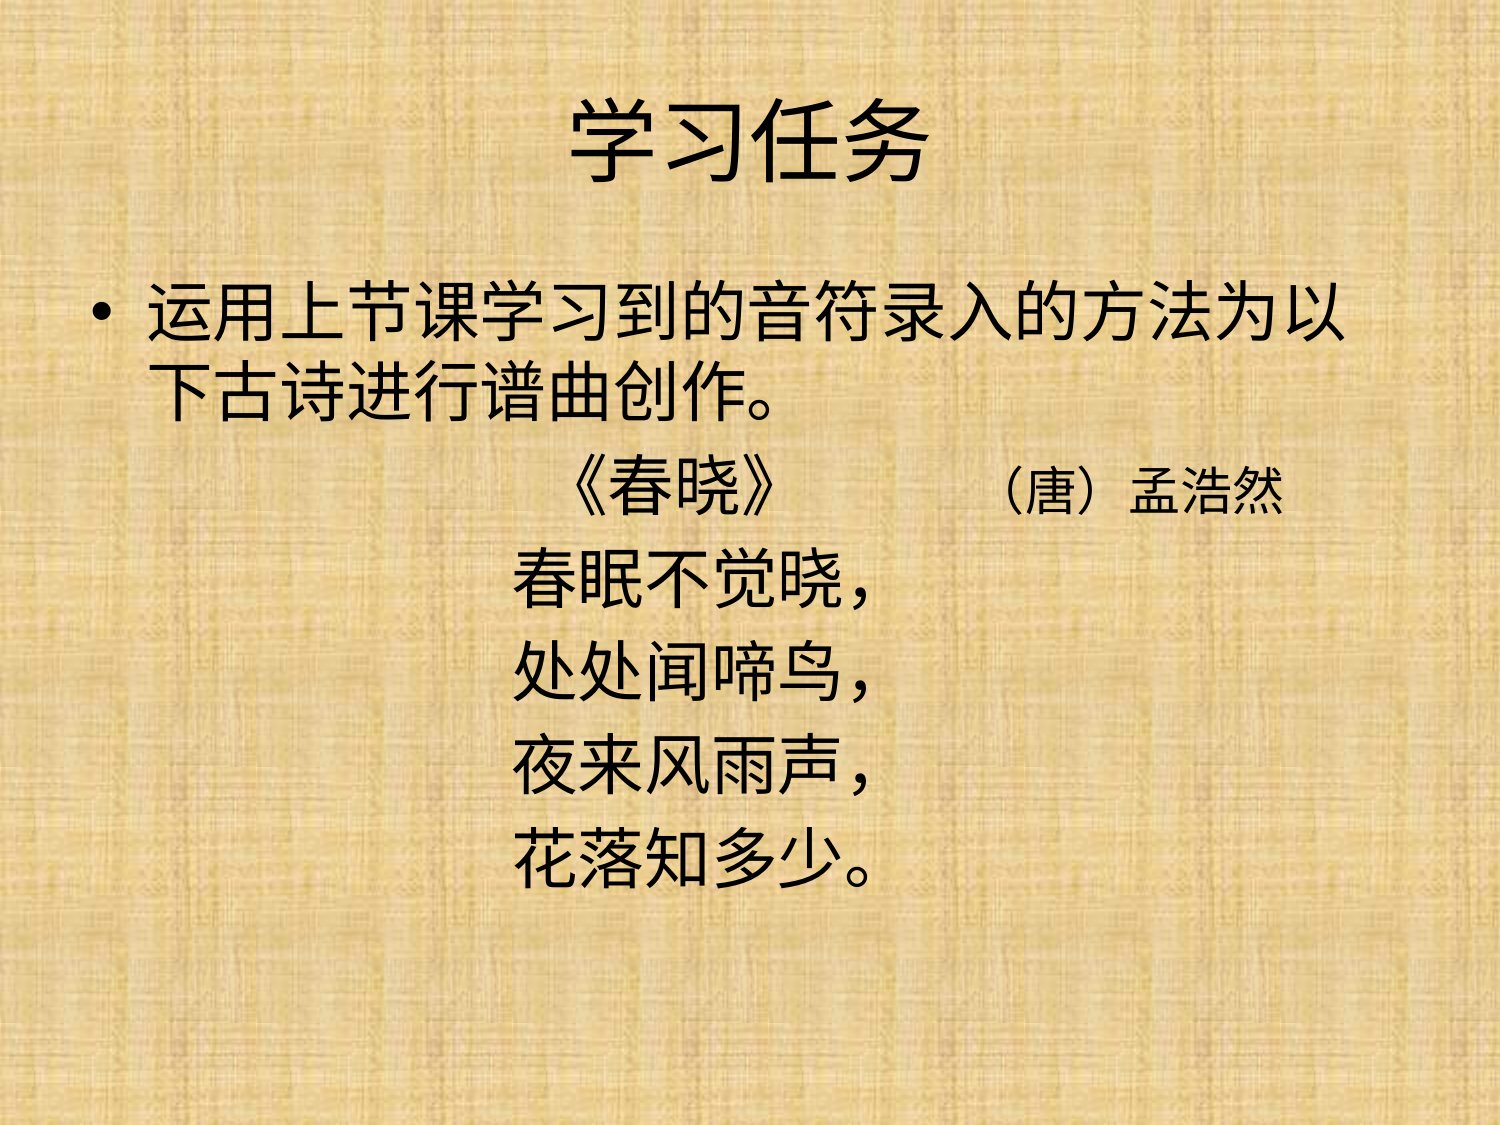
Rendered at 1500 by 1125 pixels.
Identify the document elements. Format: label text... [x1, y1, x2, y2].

picture [0, 0, 1500, 1125]
list 运用上节课学习到的音符录入的方法为以下古诗进行谱曲创作。 《春晓》 （唐）孟浩然 春眠不觉晓， 处处闻啼鸟， 夜来风雨声， 花落知多少。 [75, 262, 1425, 1005]
title 学习任务 [75, 45, 1425, 233]
